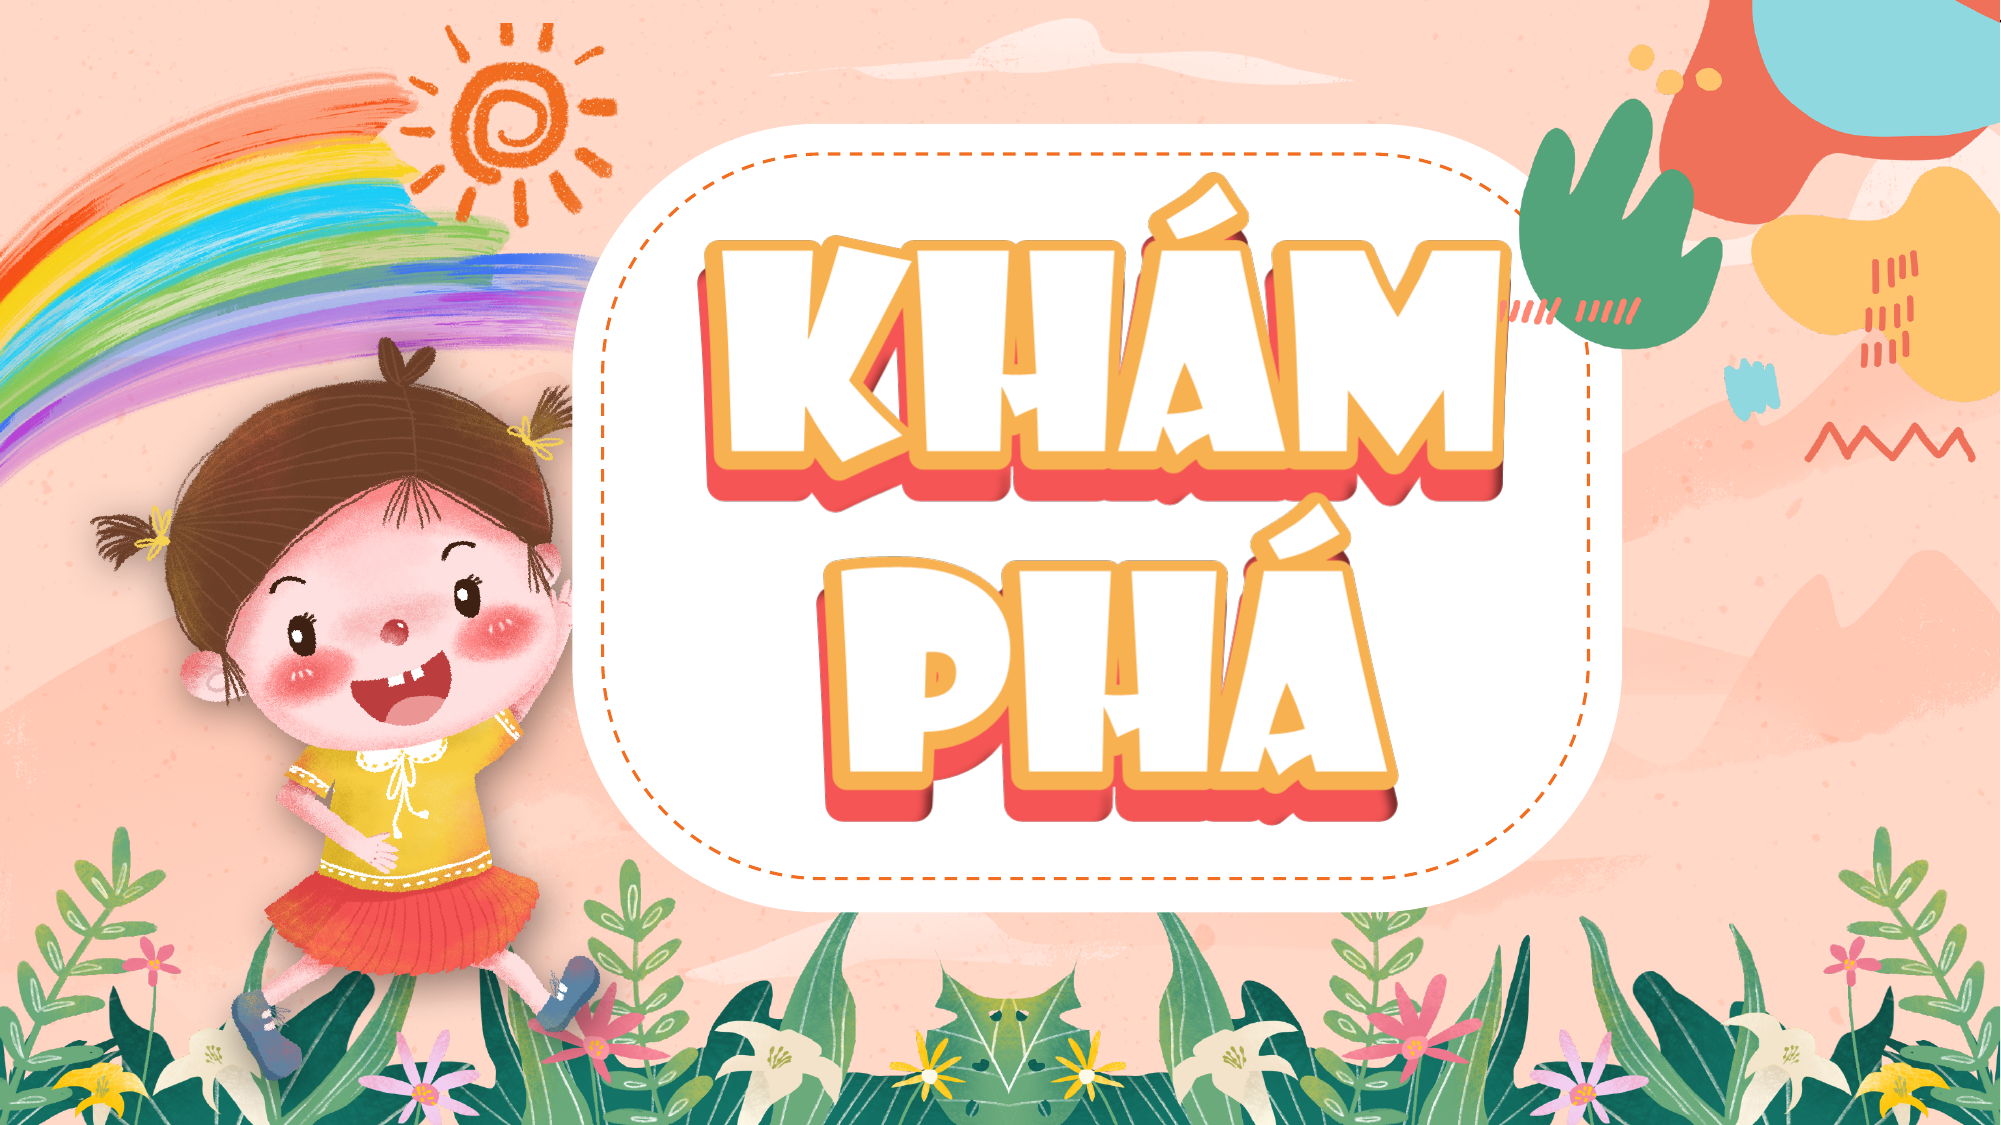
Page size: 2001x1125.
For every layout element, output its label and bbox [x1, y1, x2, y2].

text_box [556, 97, 1719, 979]
picture [0, 0, 2001, 1125]
text_box [828, 759, 2000, 1125]
